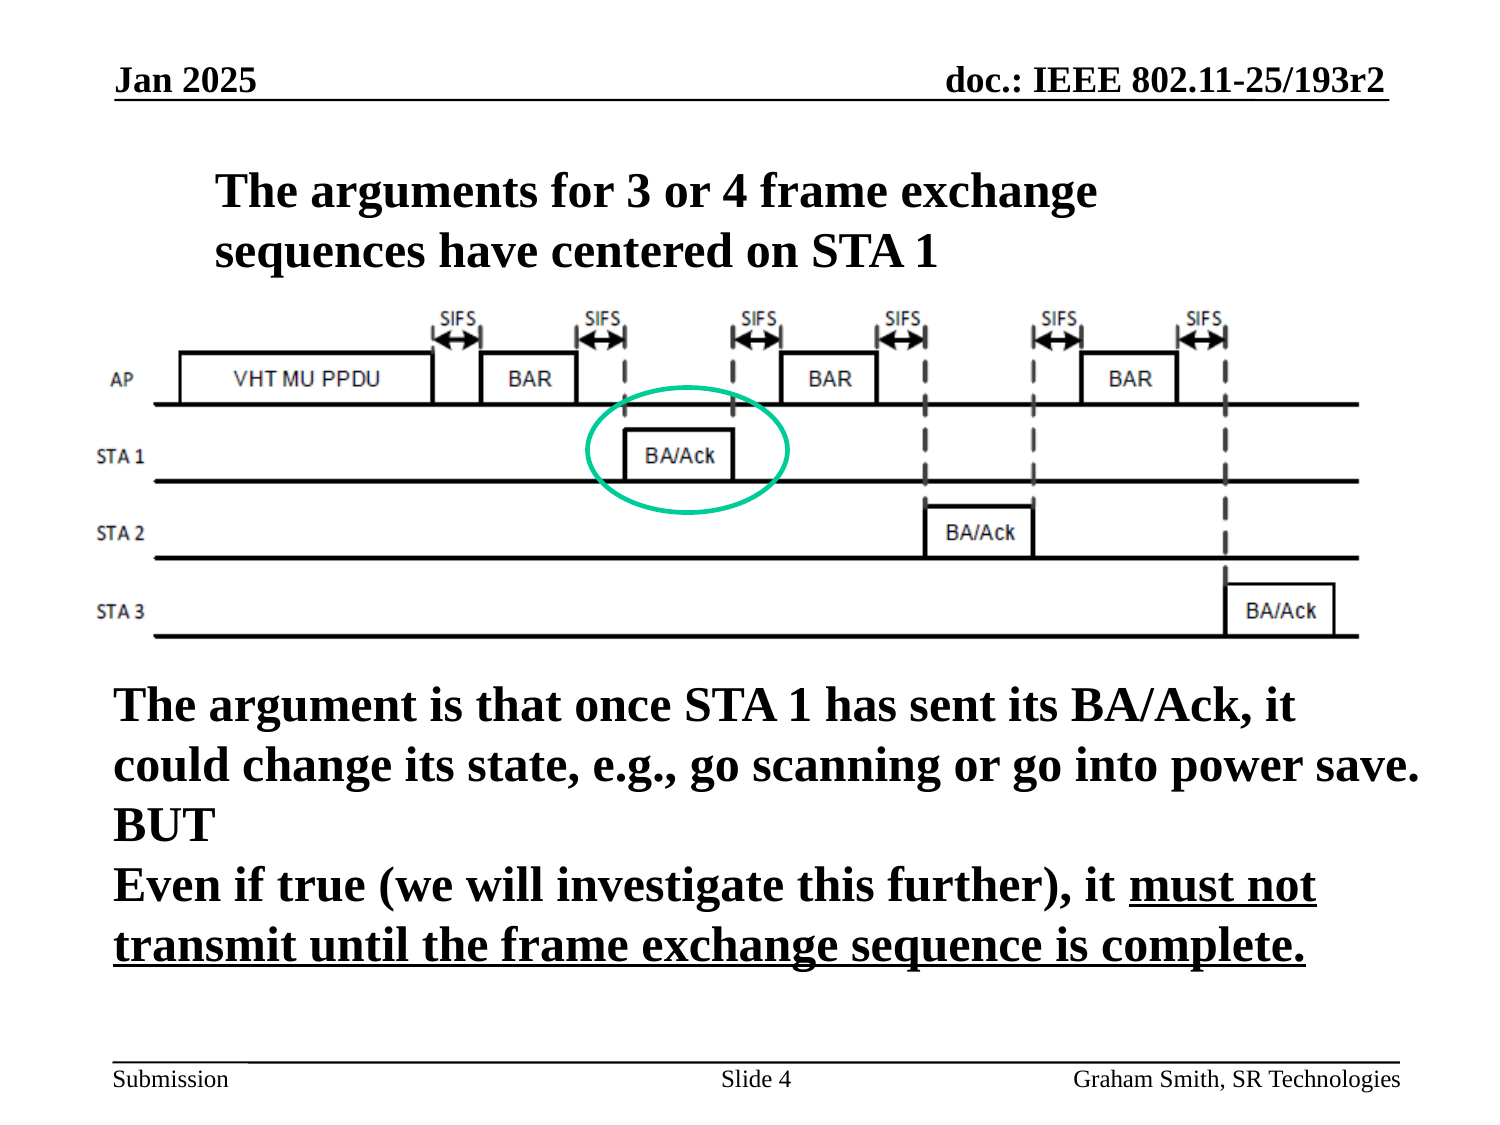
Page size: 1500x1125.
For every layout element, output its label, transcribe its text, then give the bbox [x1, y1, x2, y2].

text_box The argument is that once STA 1 has sent its BA/Ack, it could change its state, e.g., go scanning or go into power save. BUT Even if true (we will investigate this further), it must not transmit until the frame exchange sequence is complete. [98, 668, 1439, 979]
footer Graham Smith, SR Technologies [1069, 1061, 1402, 1093]
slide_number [114, 54, 265, 101]
text_box The arguments for 3 or 4 frame exchange sequences have centered on STA 1 [200, 149, 1288, 298]
slide_number Slide 4 [712, 1061, 800, 1093]
picture [48, 299, 1439, 662]
